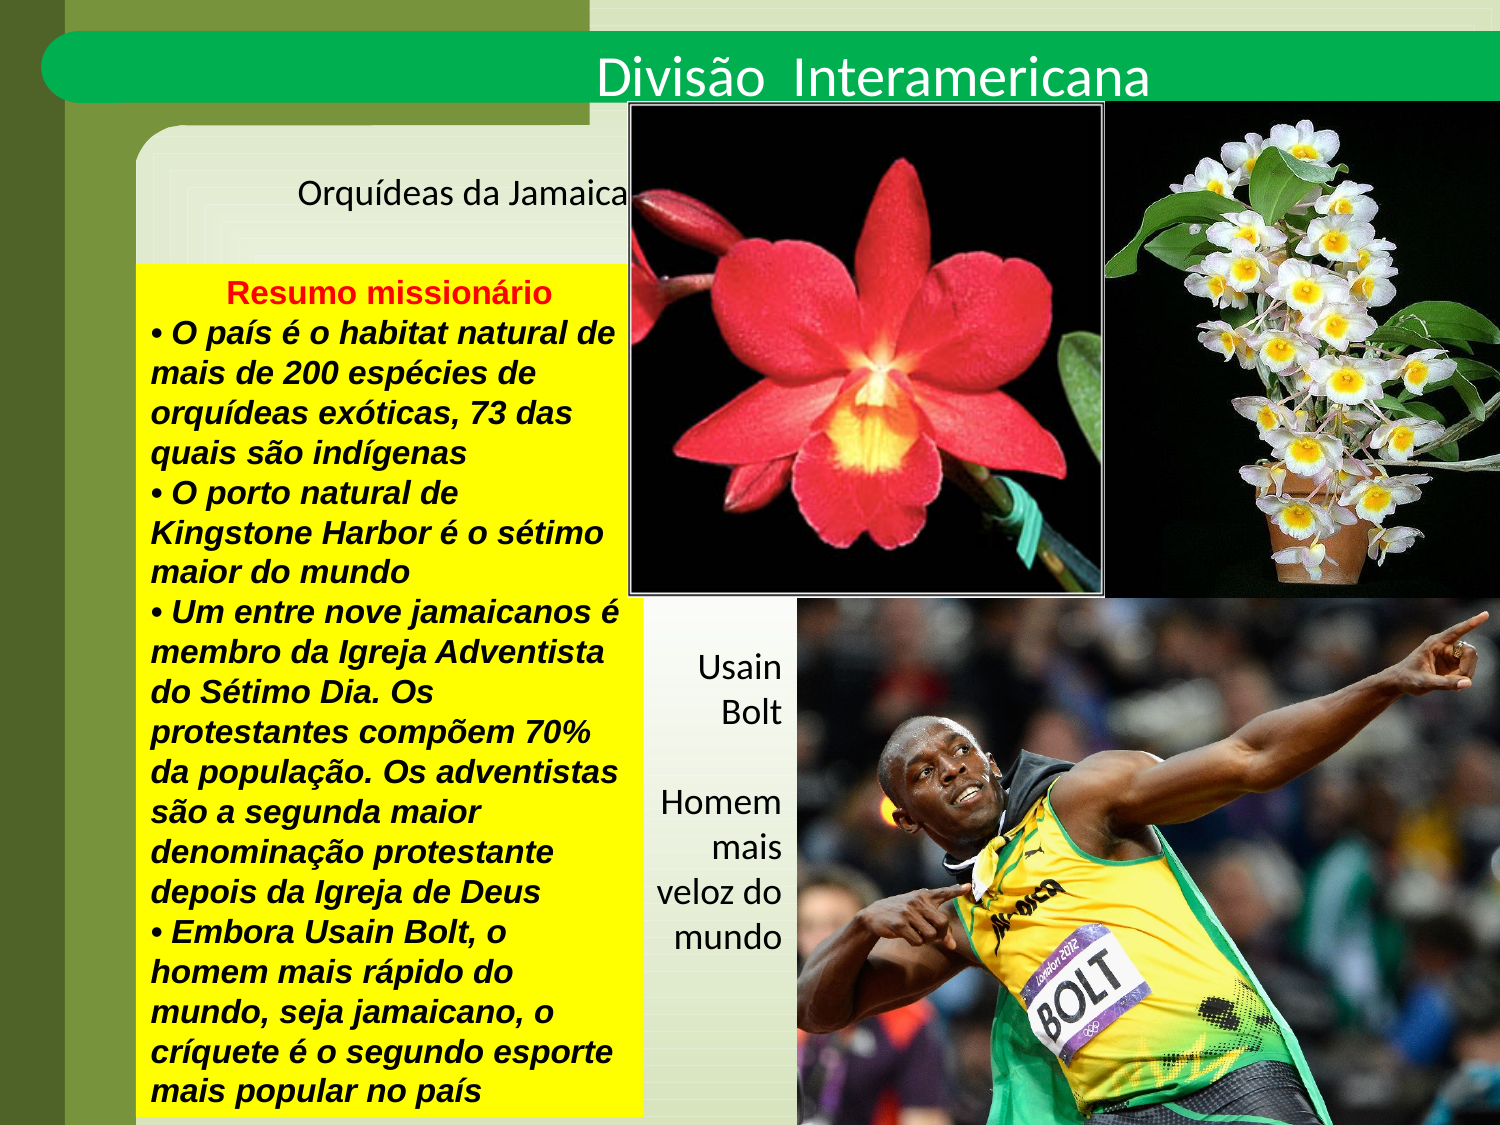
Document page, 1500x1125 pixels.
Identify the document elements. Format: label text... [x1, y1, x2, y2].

text_box Orquídeas da Jamaica [183, 160, 622, 221]
text_box Resumo missionário • O país é o habitat natural de mais de 200 espécies de orquídeas exóticas, 73 das quais são indígenas • O porto natural de Kingstone Harbor é o sétimo maior do mundo • Um entre nove jamaicanos é membro da Igreja Adventista do Sétimo Dia. Os protestantes compõem 70% da população. Os adventistas são a segunda maior denominação protestante depois da Igreja de Deus • Embora Usain Bolt, o homem mais rápido do mundo, seja jamaicano, o críquete é o segundo esporte mais popular no país [135, 263, 644, 1117]
picture [627, 101, 1500, 1125]
text_box Usain Bolt Homem mais veloz do mundo [631, 634, 791, 1055]
text_box Divisão Interamericana [277, 31, 1471, 102]
